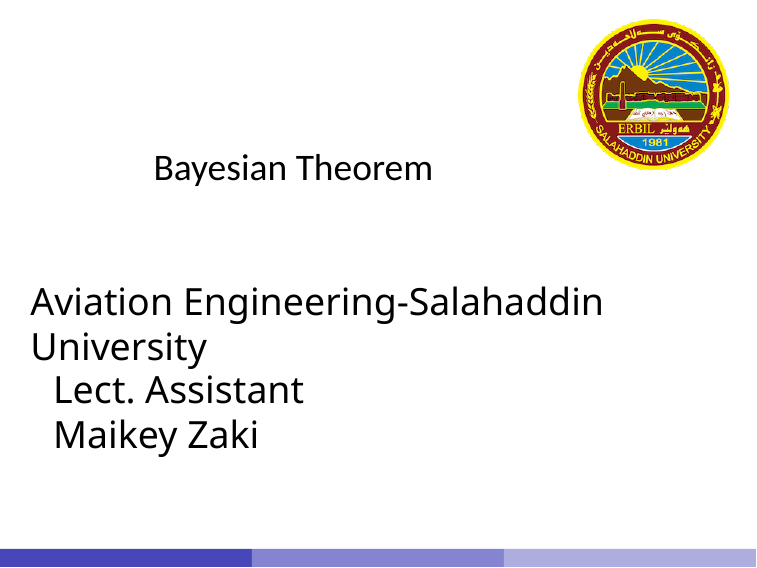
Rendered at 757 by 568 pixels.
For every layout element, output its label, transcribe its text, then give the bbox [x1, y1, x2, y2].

text_box Lect. Assistant Maikey Zaki [38, 376, 320, 464]
text_box Bayesian Theorem [138, 135, 464, 196]
picture [577, 19, 729, 170]
text_box Aviation Engineering-Salahaddin University [15, 270, 716, 376]
